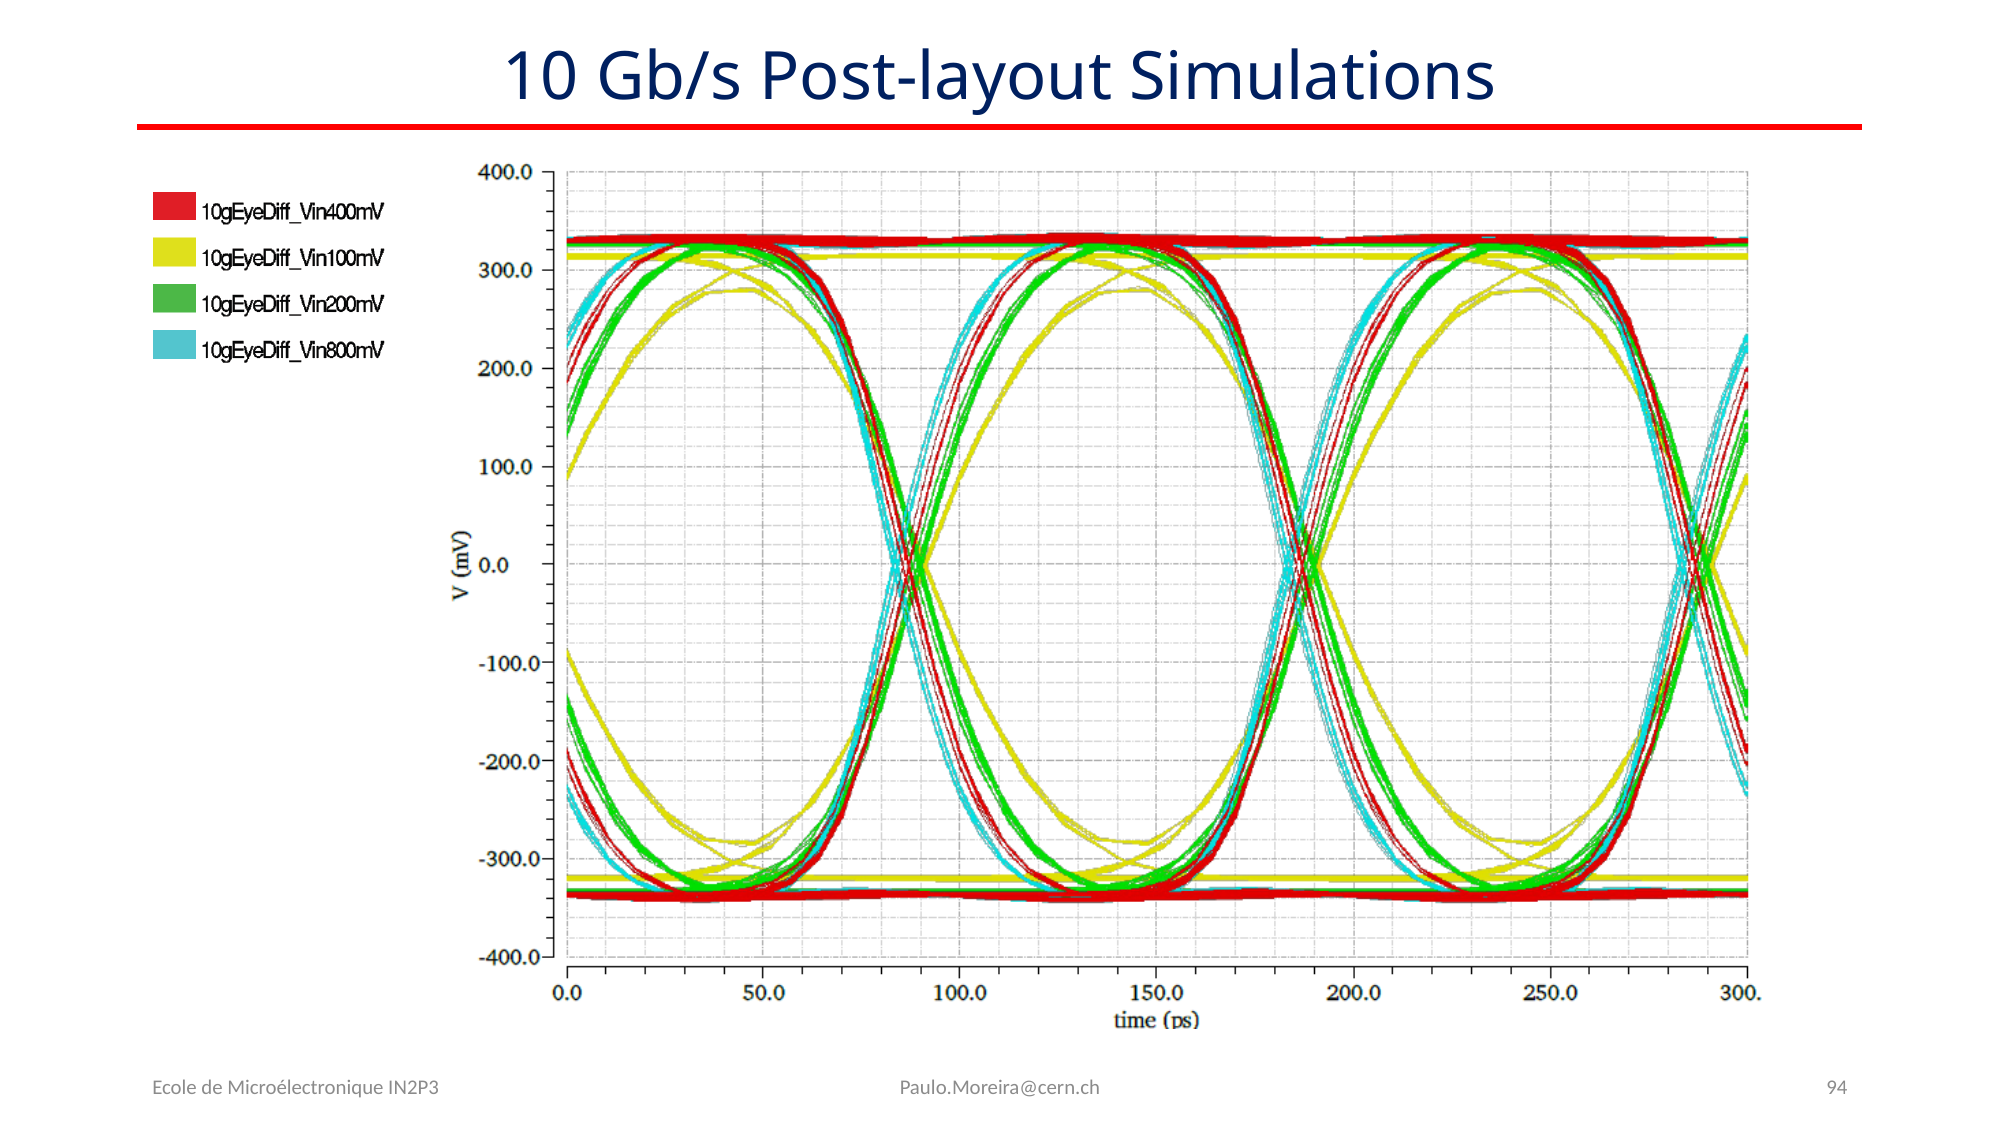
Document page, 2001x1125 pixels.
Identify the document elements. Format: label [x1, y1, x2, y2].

slide_number [1412, 1070, 1863, 1103]
picture [153, 188, 400, 369]
picture [448, 159, 1762, 1029]
title [137, 39, 1863, 117]
footer [662, 1070, 1338, 1103]
slide_number [137, 1070, 588, 1103]
